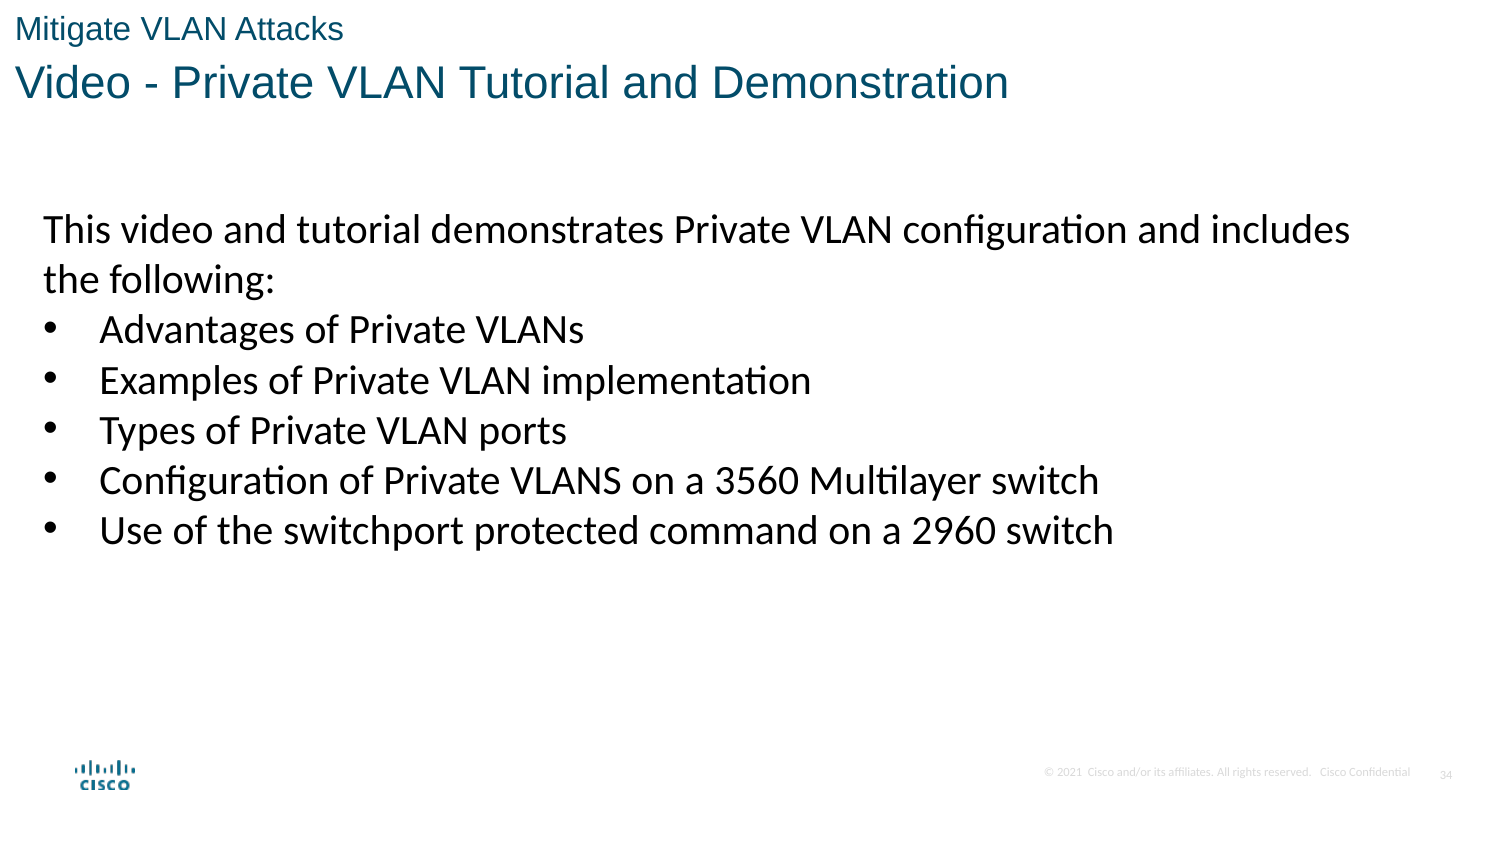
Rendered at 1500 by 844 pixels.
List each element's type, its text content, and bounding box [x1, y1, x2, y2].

picture [75, 759, 135, 790]
list Mitigate VLAN Attacks [0, 0, 1500, 45]
list Video - Private VLAN Tutorial and Demonstration [0, 45, 1500, 195]
slide_number 34 [1425, 759, 1500, 797]
text_box This video and tutorial demonstrates Private VLAN configuration and includes the following: Advantages of Private VLANs Examples of Private VLAN implementation Types of Private VLAN ports Configuration of Private VLANS on a 3560 Multilayer switch Use of the switchport protected command on a 2960 switch [28, 194, 1379, 617]
